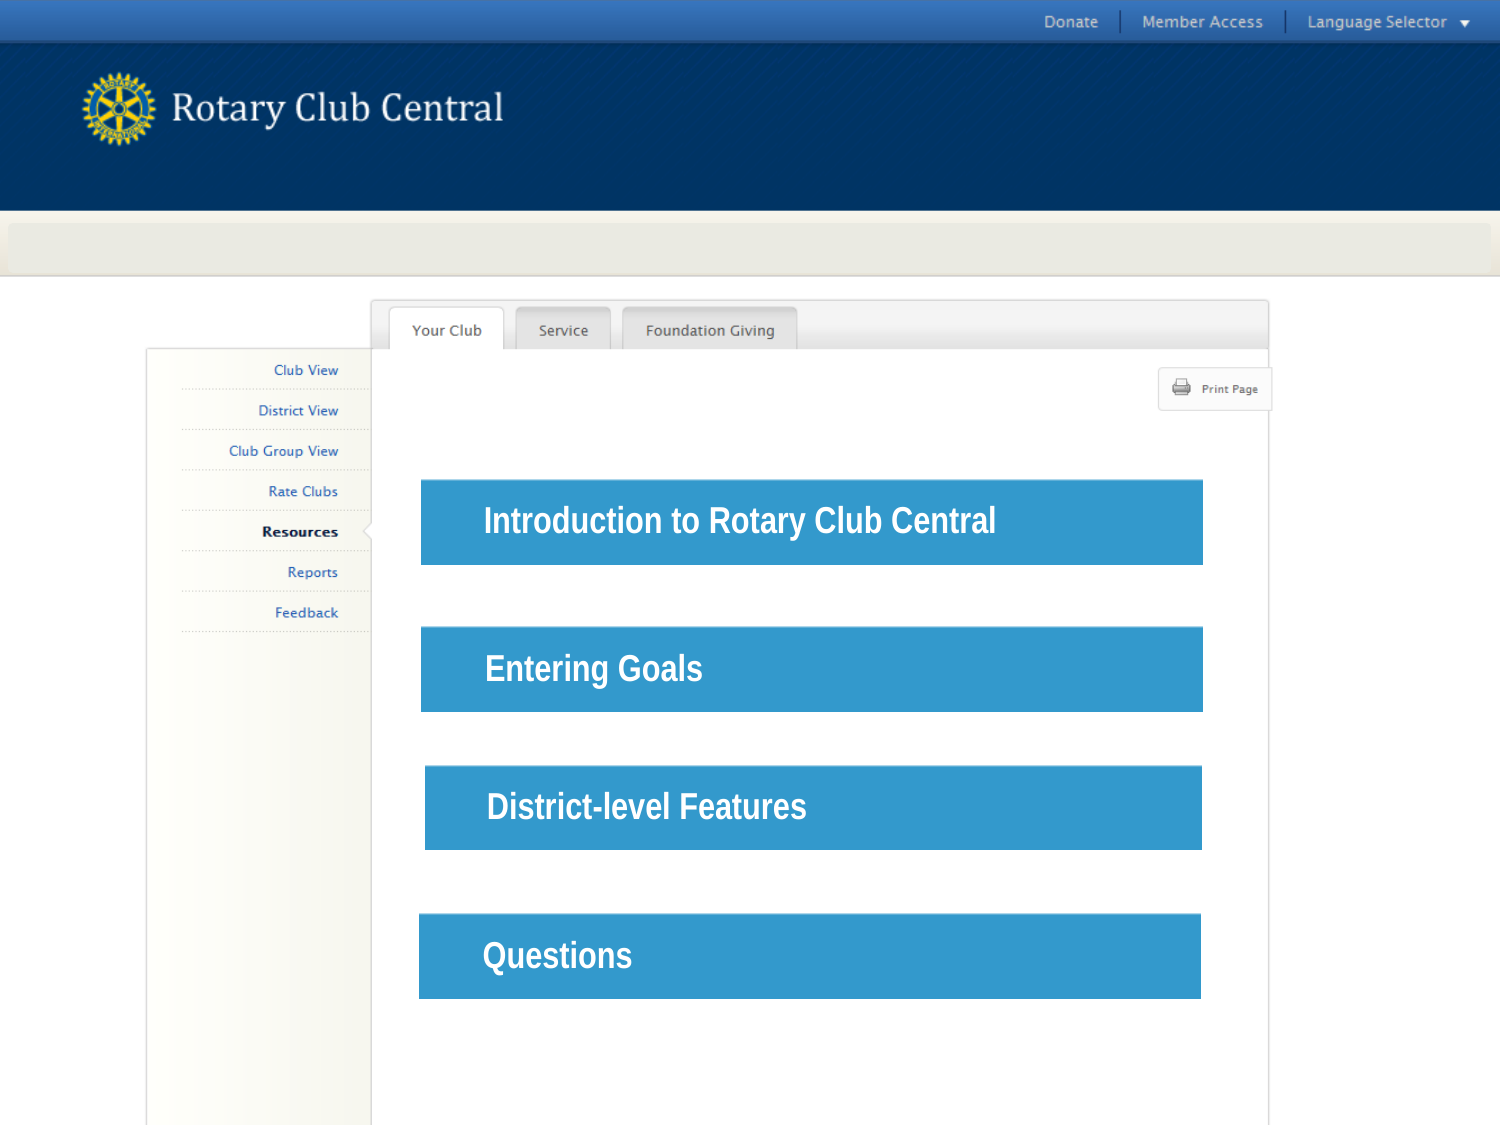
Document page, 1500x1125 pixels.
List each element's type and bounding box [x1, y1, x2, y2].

picture [0, 0, 1500, 1125]
text_box [424, 763, 1202, 851]
text_box [421, 478, 1204, 565]
text_box [421, 625, 1204, 712]
text_box [419, 912, 1202, 999]
